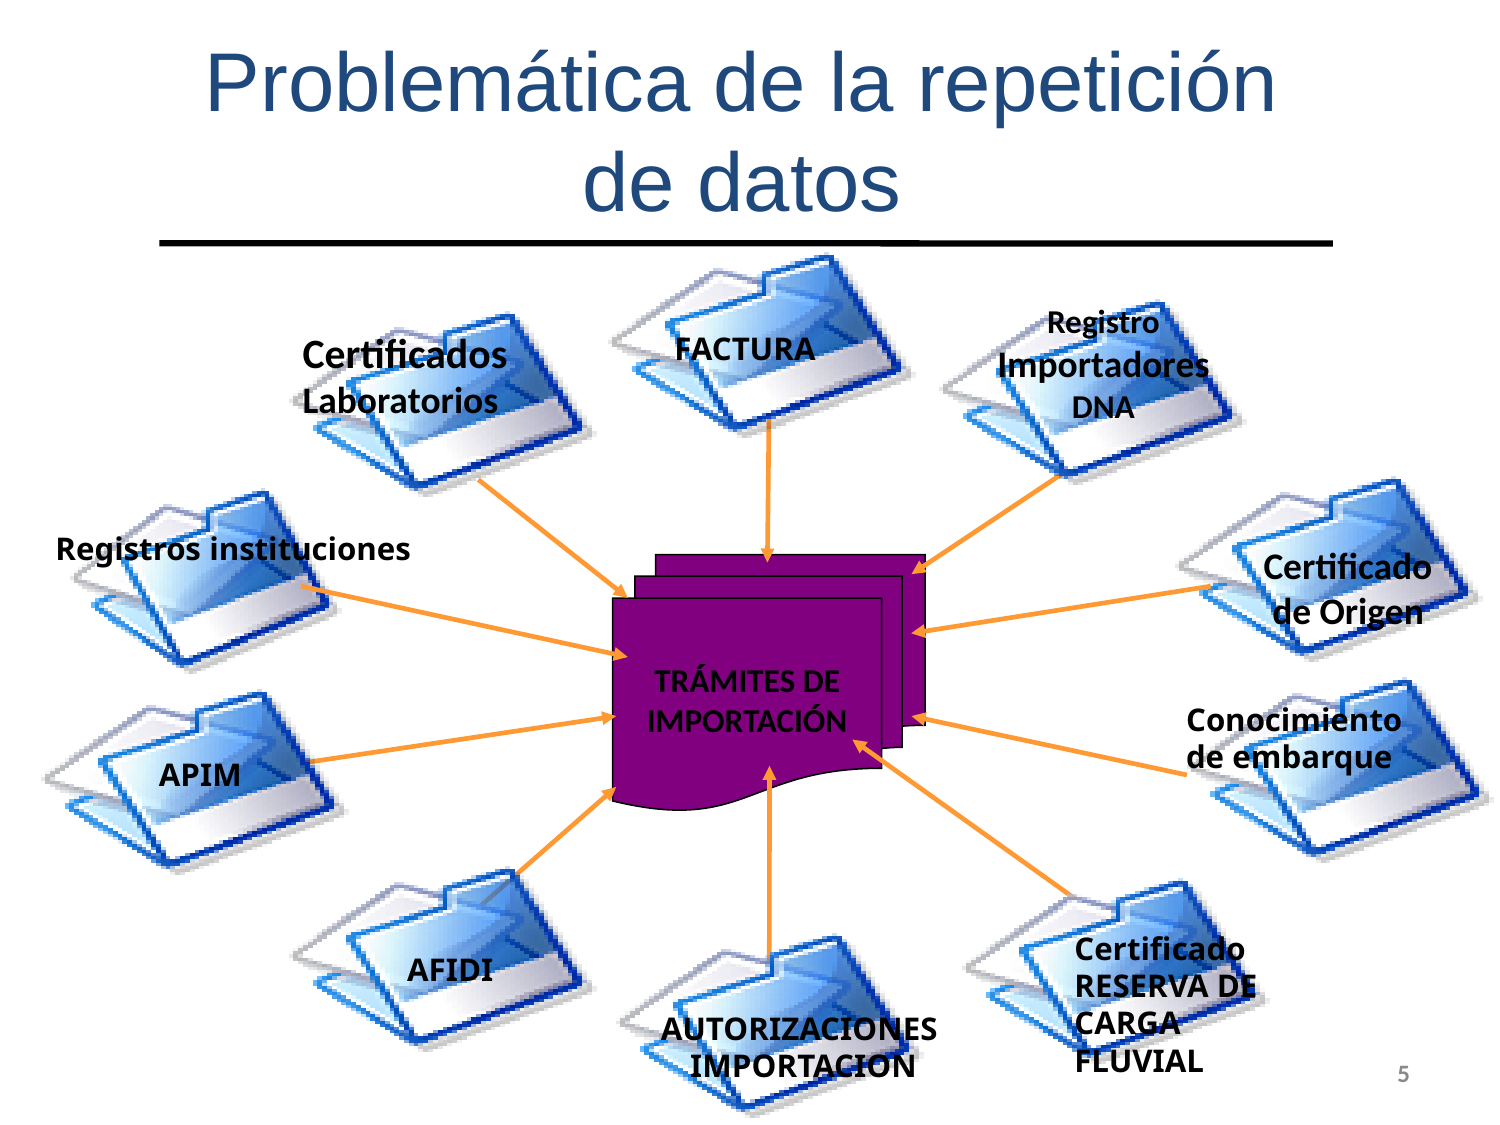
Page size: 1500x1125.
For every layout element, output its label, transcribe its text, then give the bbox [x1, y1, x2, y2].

text_box [911, 592, 1169, 638]
text_box [519, 512, 628, 598]
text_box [1174, 467, 1483, 667]
picture [40, 680, 349, 882]
text_box Certificado RESERVA DE CARGA FLUVIAL [1059, 921, 1300, 1086]
text_box [471, 622, 628, 661]
text_box [761, 454, 774, 563]
text_box [537, 786, 617, 856]
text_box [614, 923, 994, 1125]
text_box [354, 711, 617, 756]
slide_number 5 [1074, 1042, 1425, 1103]
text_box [287, 302, 603, 504]
text_box Problemática de la repetición de datos [135, 42, 1349, 214]
text_box [911, 500, 1023, 575]
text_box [608, 243, 916, 445]
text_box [0, 479, 467, 681]
text_box [763, 765, 776, 922]
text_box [962, 869, 1270, 1071]
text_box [289, 857, 597, 1059]
text_box TRÁMITES DE IMPORTACIÓN [612, 554, 926, 811]
text_box [852, 739, 1031, 867]
text_box [911, 712, 1166, 771]
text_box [1171, 668, 1500, 870]
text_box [938, 290, 1253, 492]
